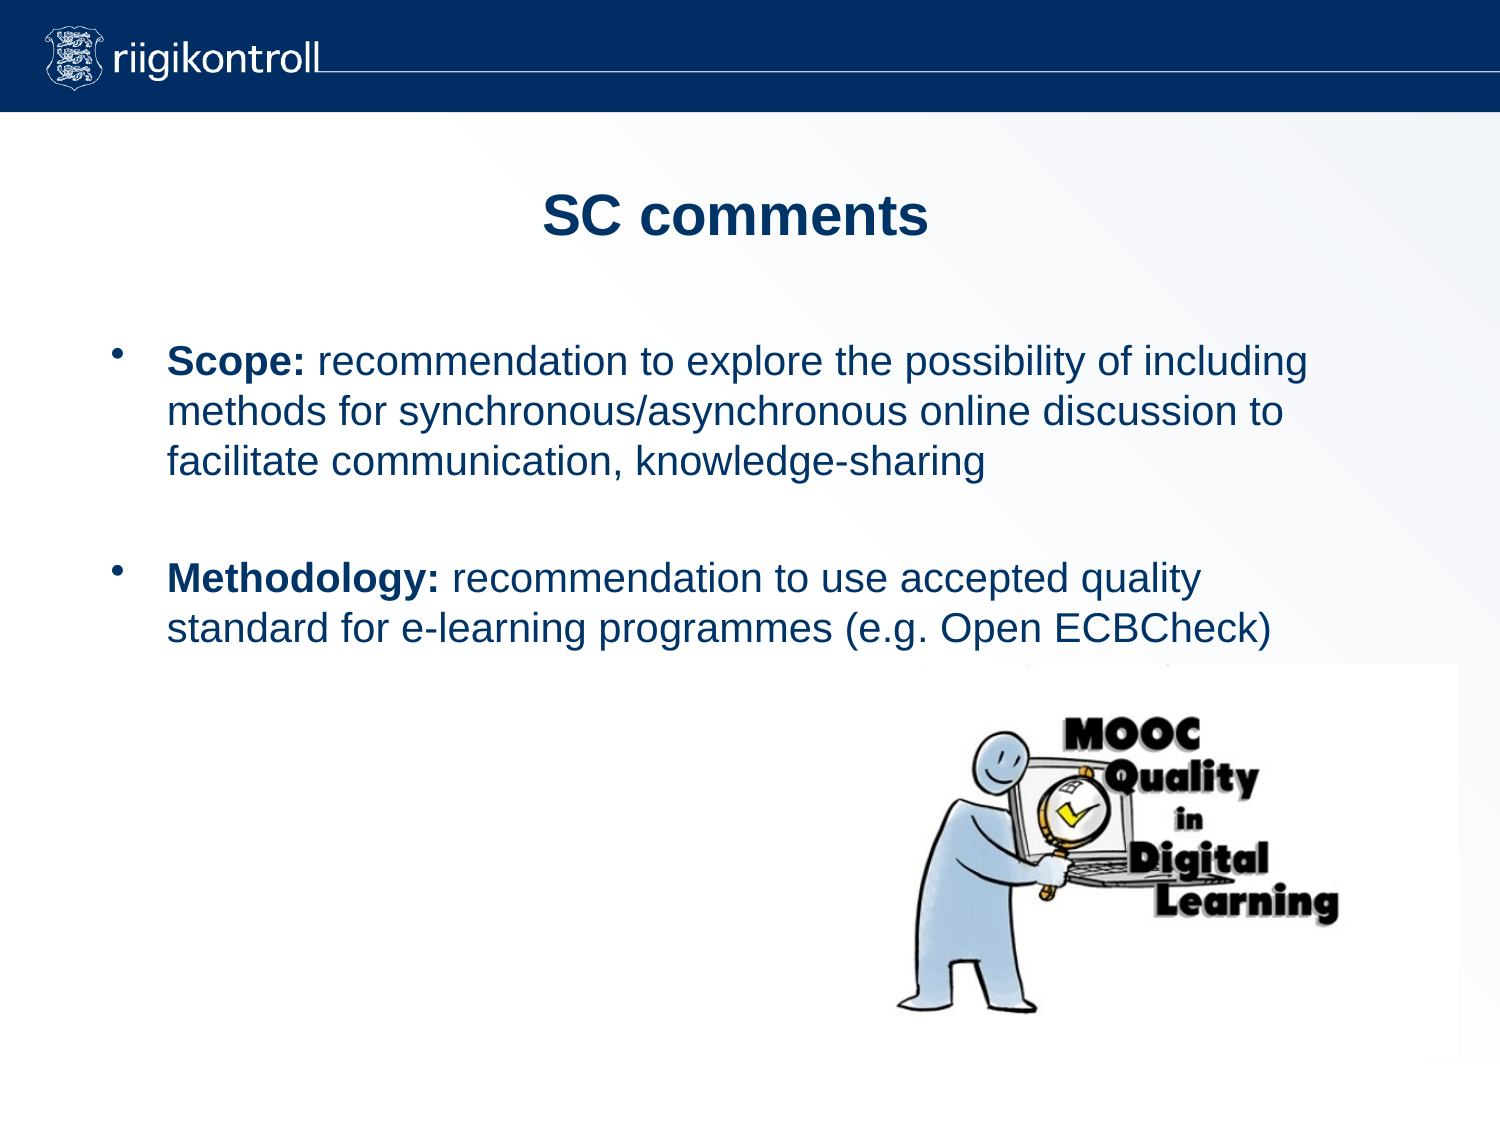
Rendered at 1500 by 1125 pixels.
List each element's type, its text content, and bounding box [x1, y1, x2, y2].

picture [0, 0, 1500, 1125]
title SC comments [98, 136, 1375, 288]
list Scope: recommendation to explore the possibility of including methods for synchronous/asynchronous online discussion to facilitate communication, knowledge-sharing Methodology: recommendation to use accepted quality standard for e-learning programmes (e.g. Open ECBCheck) [95, 326, 1371, 1002]
